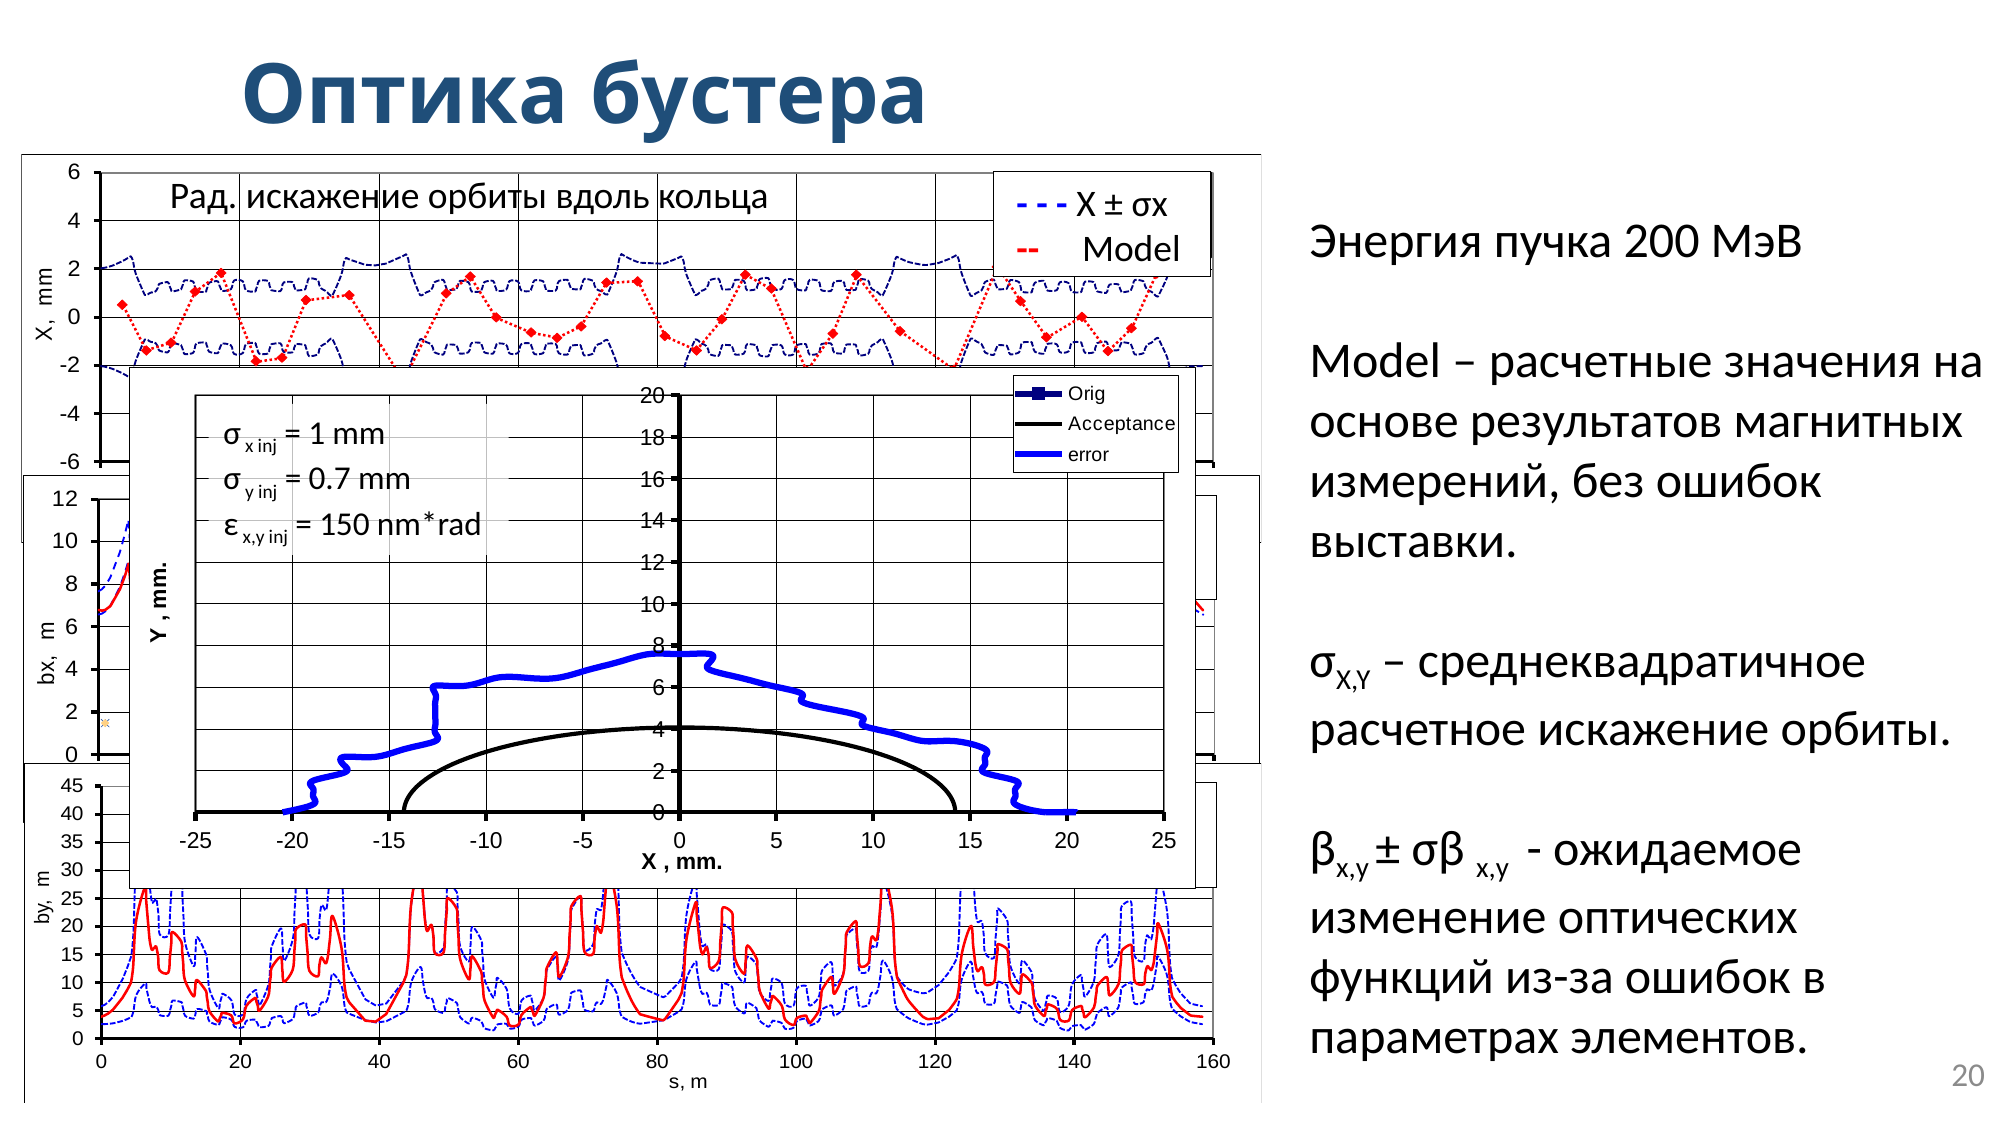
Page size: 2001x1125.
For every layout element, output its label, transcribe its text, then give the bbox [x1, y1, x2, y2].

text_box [129, 367, 1196, 889]
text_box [21, 153, 1262, 1103]
slide_number 20 [1550, 1071, 2000, 1103]
text_box Оптика бустера [59, 25, 1111, 153]
text_box Энергия пучка 200 МэВ Model – расчетные значения на основе результатов магнитных измерений, без ошибок выставки. σX,Y – среднеквадратичное расчетное искажение орбиты. βх,y ± σβ х,y - ожидаемое изменение оптических функций из-за ошибок в параметрах элементов. [1294, 199, 2000, 1071]
